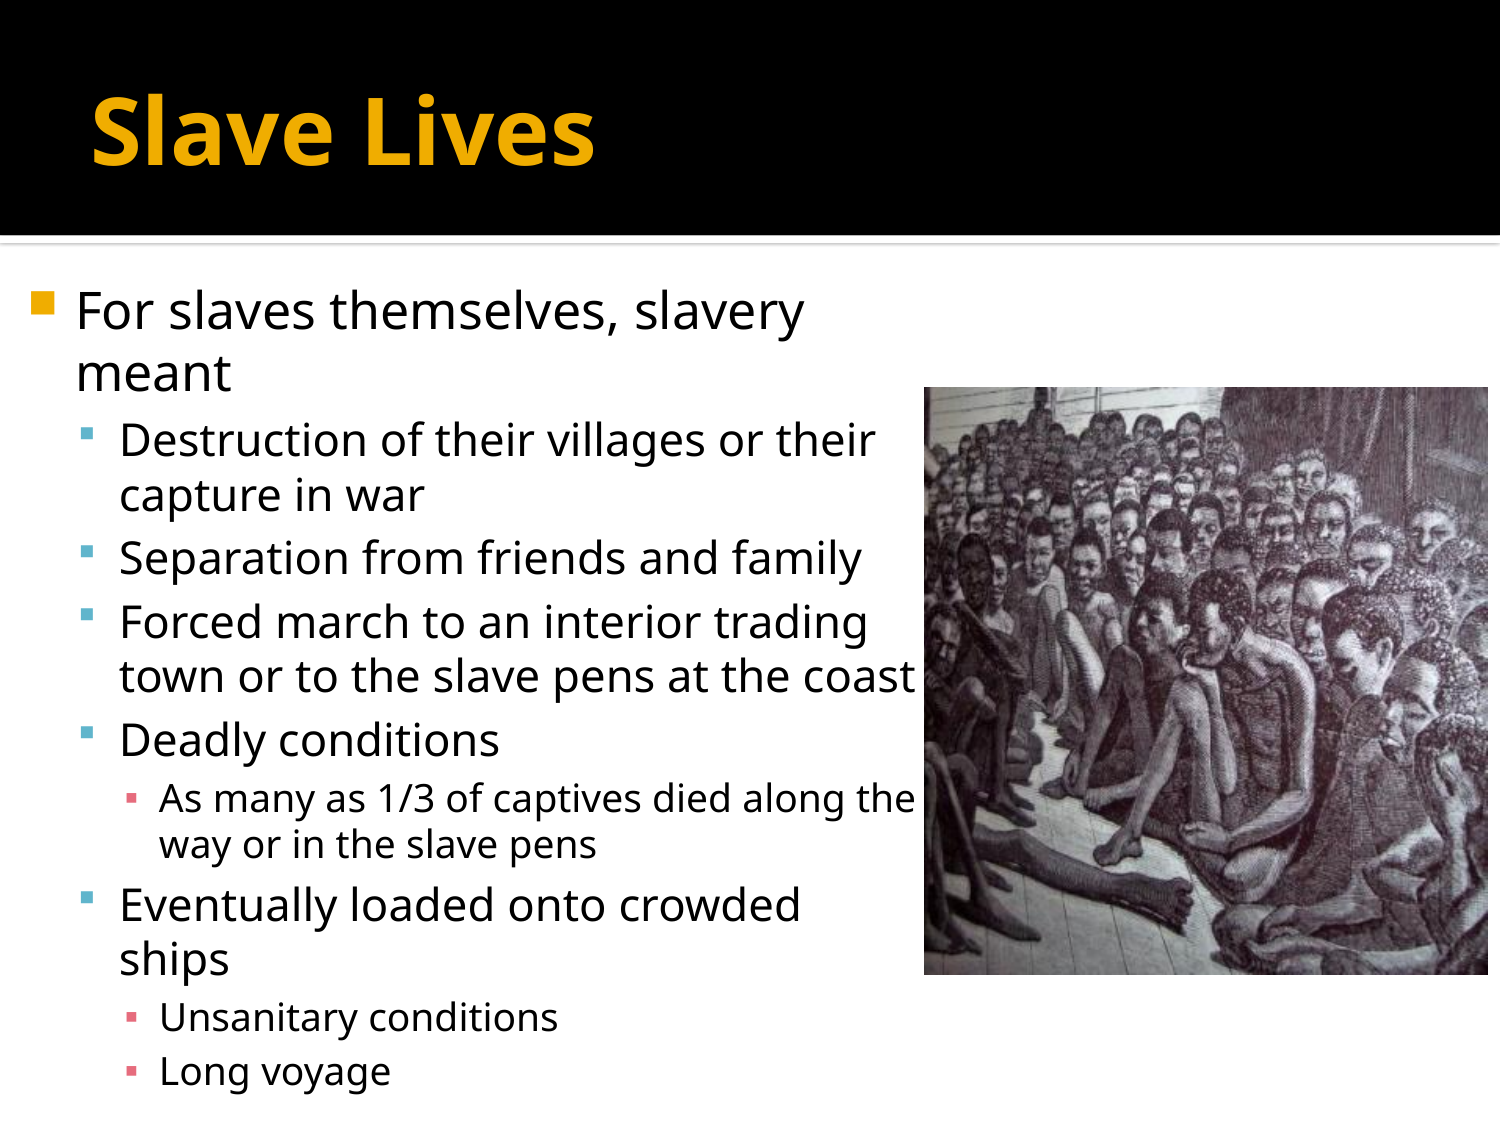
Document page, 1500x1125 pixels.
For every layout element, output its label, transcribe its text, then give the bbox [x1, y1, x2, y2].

list For slaves themselves, slavery meant Destruction of their villages or their capture in war Separation from friends and family Forced march to an interior trading town or to the slave pens at the coast Deadly conditions As many as 1/3 of captives died along the way or in the slave pens Eventually loaded onto crowded ships Unsanitary conditions Long voyage [0, 262, 938, 1125]
title Slave Lives [75, 25, 1425, 231]
picture [924, 387, 1488, 975]
